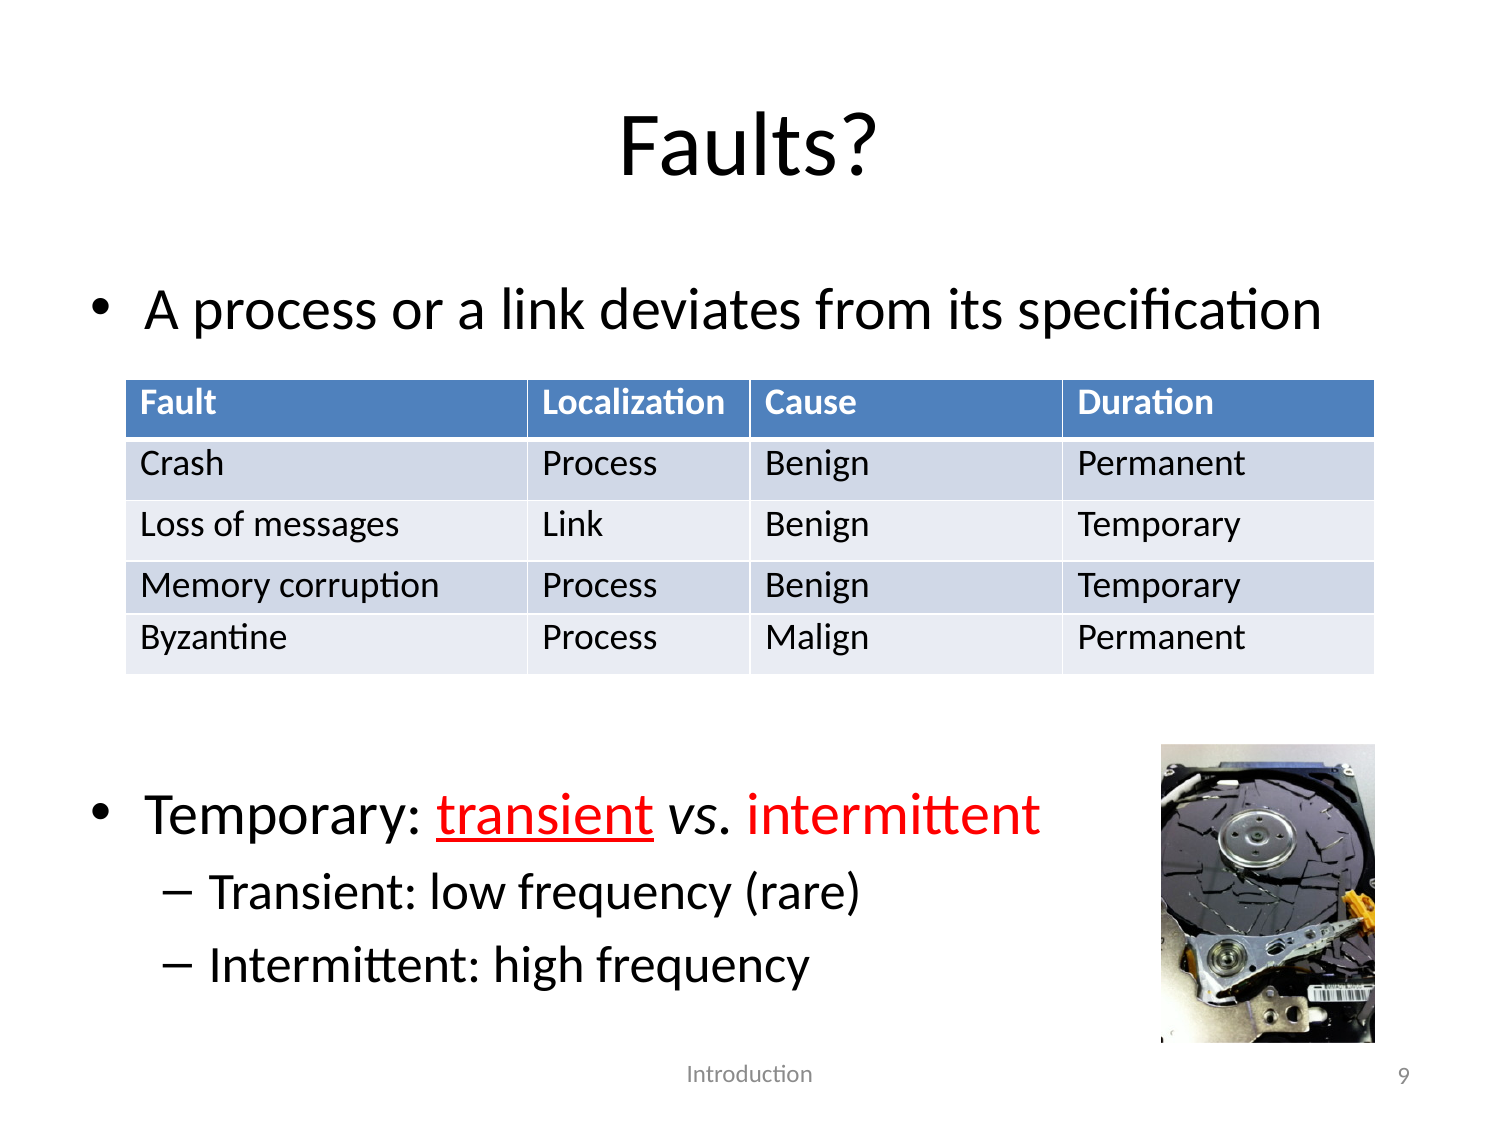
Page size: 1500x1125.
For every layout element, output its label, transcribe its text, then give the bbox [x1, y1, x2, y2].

table_cell Temporary [1063, 562, 1374, 613]
table_cell Benign [751, 501, 1062, 560]
table_cell Link [528, 501, 749, 560]
table_cell Temporary [1063, 501, 1374, 560]
table_cell Crash [126, 442, 527, 500]
footer Introduction [512, 1042, 988, 1103]
table_header Cause [751, 380, 1062, 437]
table_cell Malign [751, 615, 1062, 674]
table_cell Permanent [1063, 615, 1374, 674]
table_cell Benign [751, 442, 1062, 500]
title Faults? [75, 45, 1425, 233]
table_cell Loss of messages [126, 501, 527, 560]
table_header Fault [126, 380, 527, 437]
table_header Duration [1063, 380, 1374, 437]
table_cell Process [528, 562, 749, 613]
table_cell Permanent [1063, 442, 1374, 500]
table_cell Benign [751, 562, 1062, 613]
list A process or a link deviates from its specification Temporary: transient vs. intermittent Transient: low frequency (rare) Intermittent: high frequency [75, 262, 1476, 1005]
slide_number 9 [1074, 1044, 1425, 1105]
picture [1161, 744, 1376, 1043]
table_cell Process [528, 615, 749, 674]
table_header Localization [528, 380, 749, 437]
table_cell Byzantine [126, 615, 527, 674]
table_cell Memory corruption [126, 562, 527, 613]
table_cell Process [528, 442, 749, 500]
